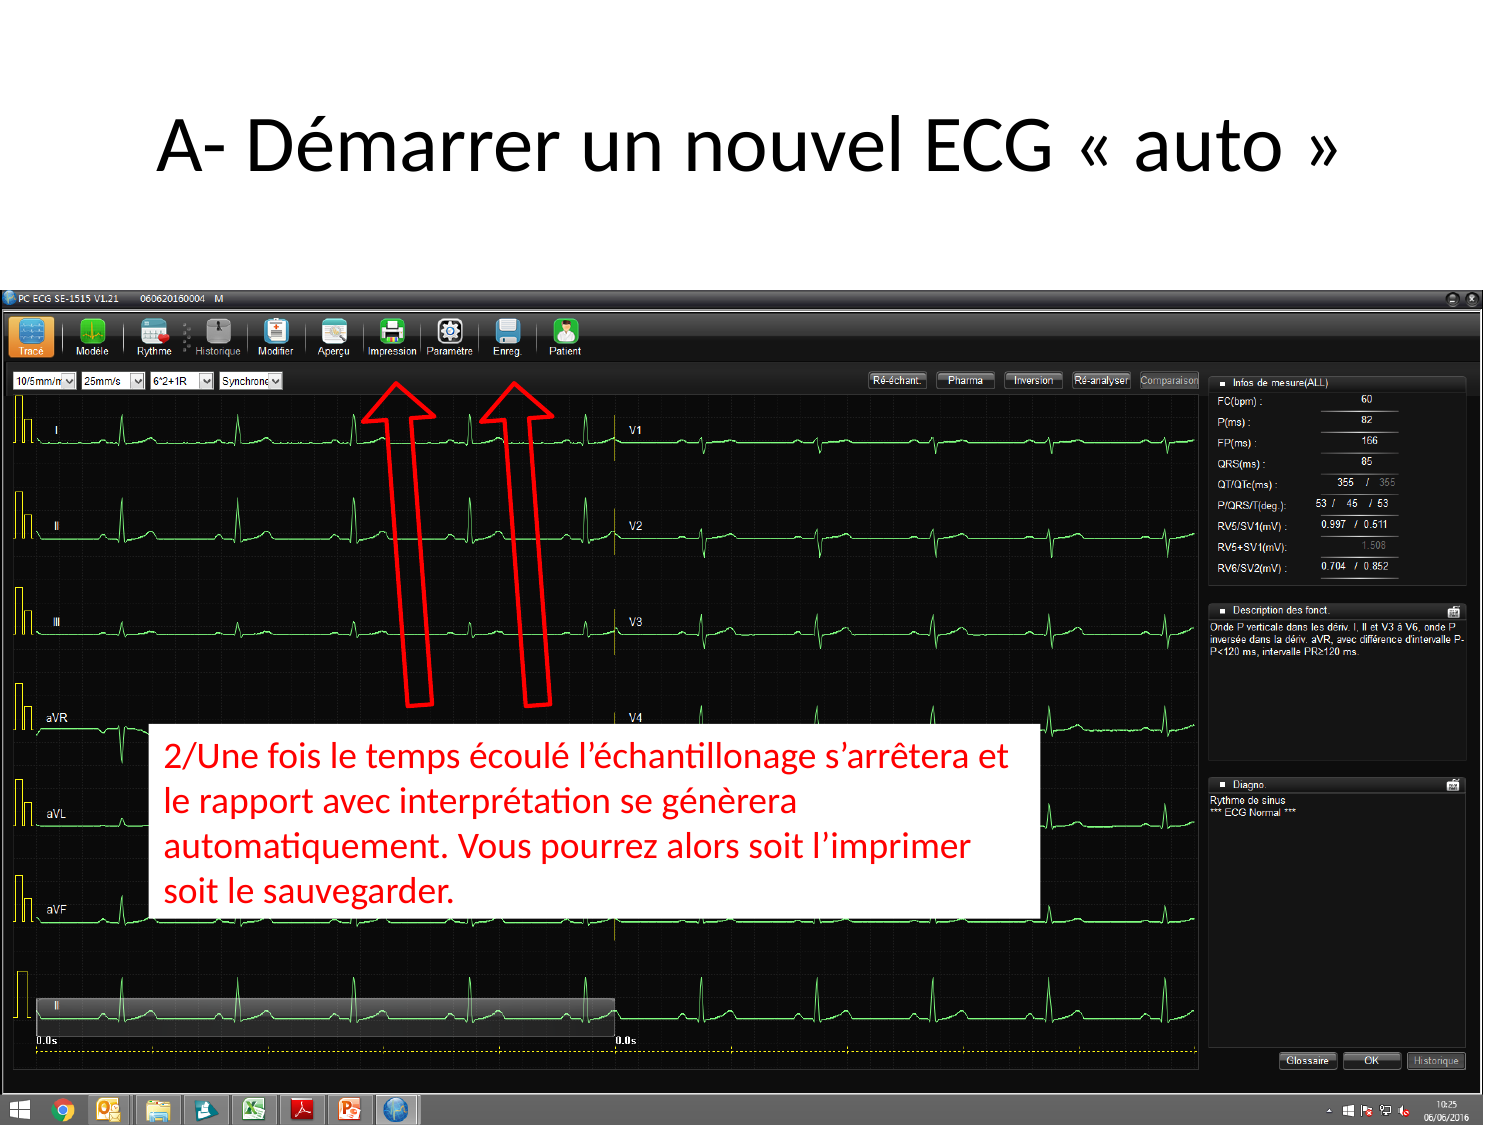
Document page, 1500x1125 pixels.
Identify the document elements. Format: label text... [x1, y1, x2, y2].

picture [0, 290, 1484, 1125]
title A- Démarrer un nouvel ECG « auto » [75, 45, 1425, 233]
